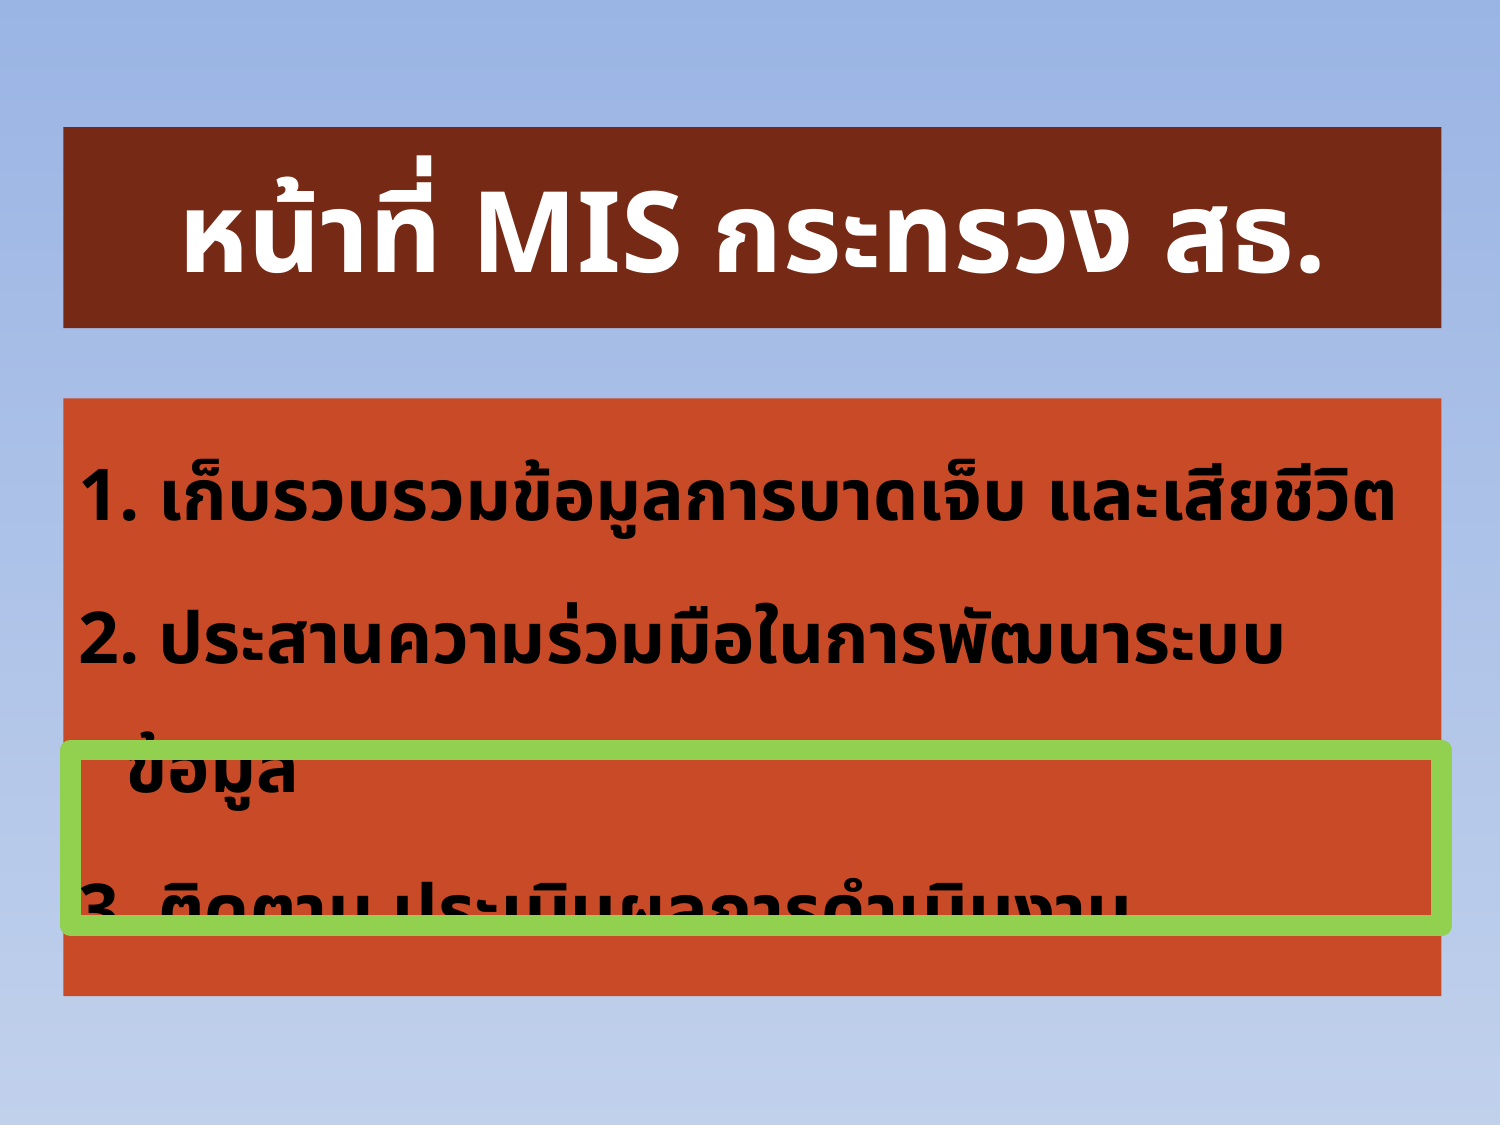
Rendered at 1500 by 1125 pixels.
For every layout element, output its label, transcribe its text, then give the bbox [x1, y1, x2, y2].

list 1. เก็บรวบรวมข้อมูลการบาดเจ็บ และเสียชีวิต 2. ประสานความร่วมมือในการพัฒนาระบบข้อมูล 3. ติดตาม ประเมินผลการดำเนินงาน [63, 398, 1442, 997]
text_box [68, 748, 1443, 928]
title หน้าที่ MIS กระทรวง สธ. [63, 127, 1442, 329]
